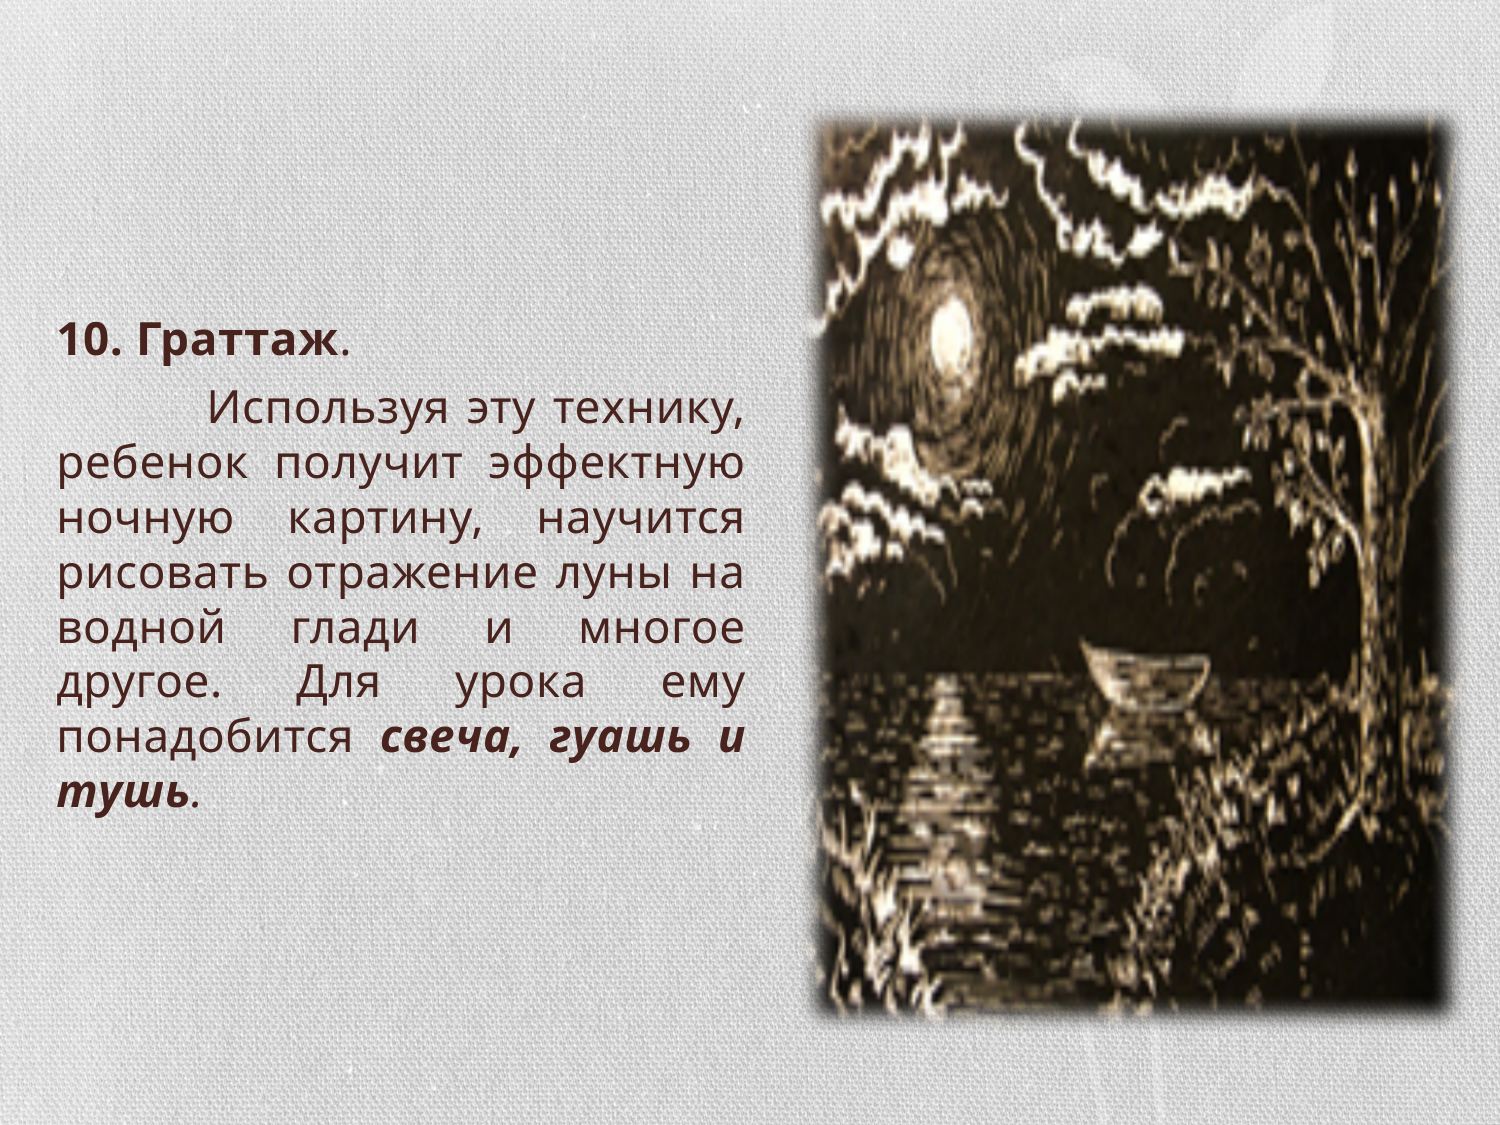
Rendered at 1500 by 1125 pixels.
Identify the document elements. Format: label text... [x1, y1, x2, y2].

list 10. Граттаж. Используя эту технику, ребенок получит эффектную ночную картину, научится рисовать отражение луны на водной глади и многое другое. Для урока ему понадобится свеча, гуашь и тушь. [41, 302, 762, 976]
picture [796, 101, 1470, 1036]
